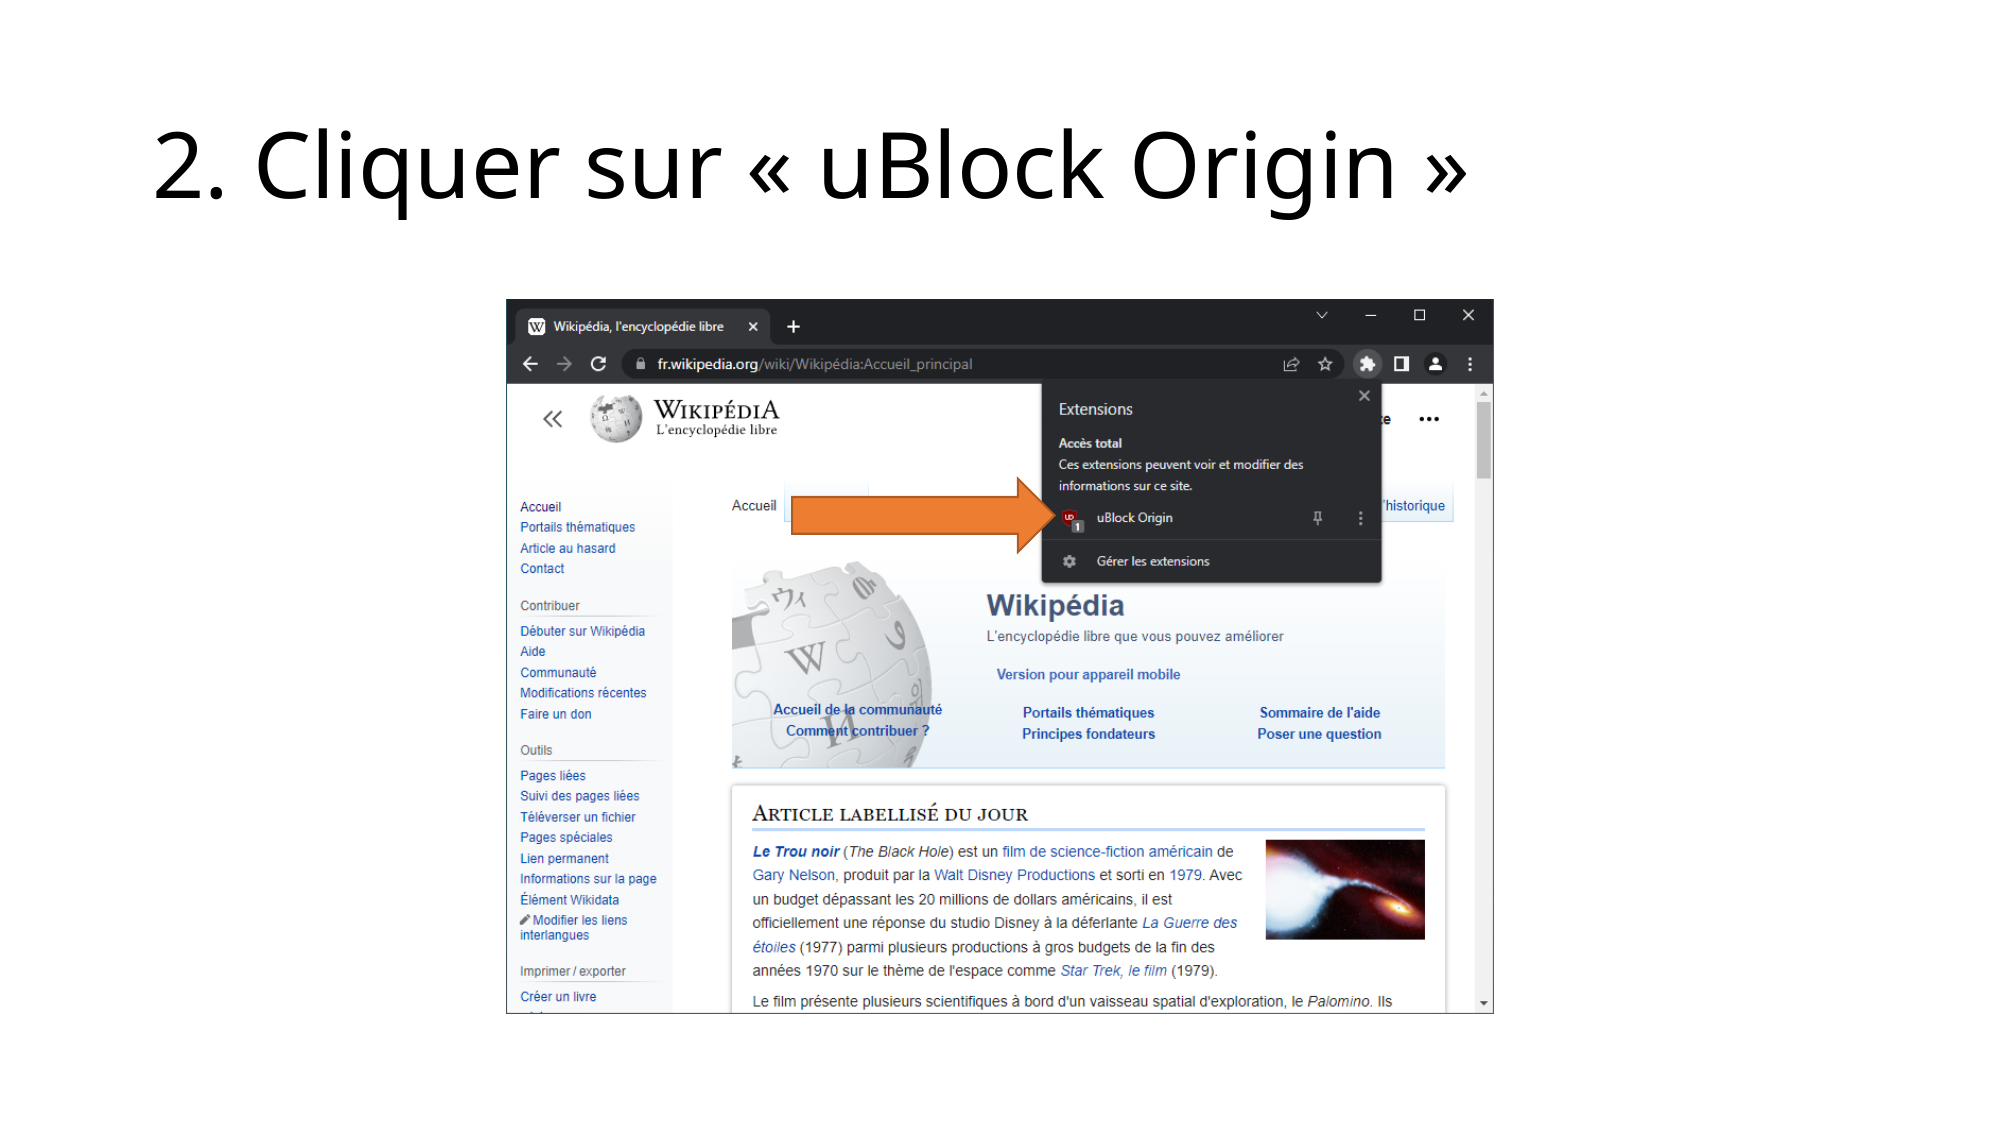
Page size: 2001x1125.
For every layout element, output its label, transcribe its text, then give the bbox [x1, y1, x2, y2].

title 2. Cliquer sur « uBlock Origin » [137, 59, 1863, 278]
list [506, 299, 1494, 1014]
